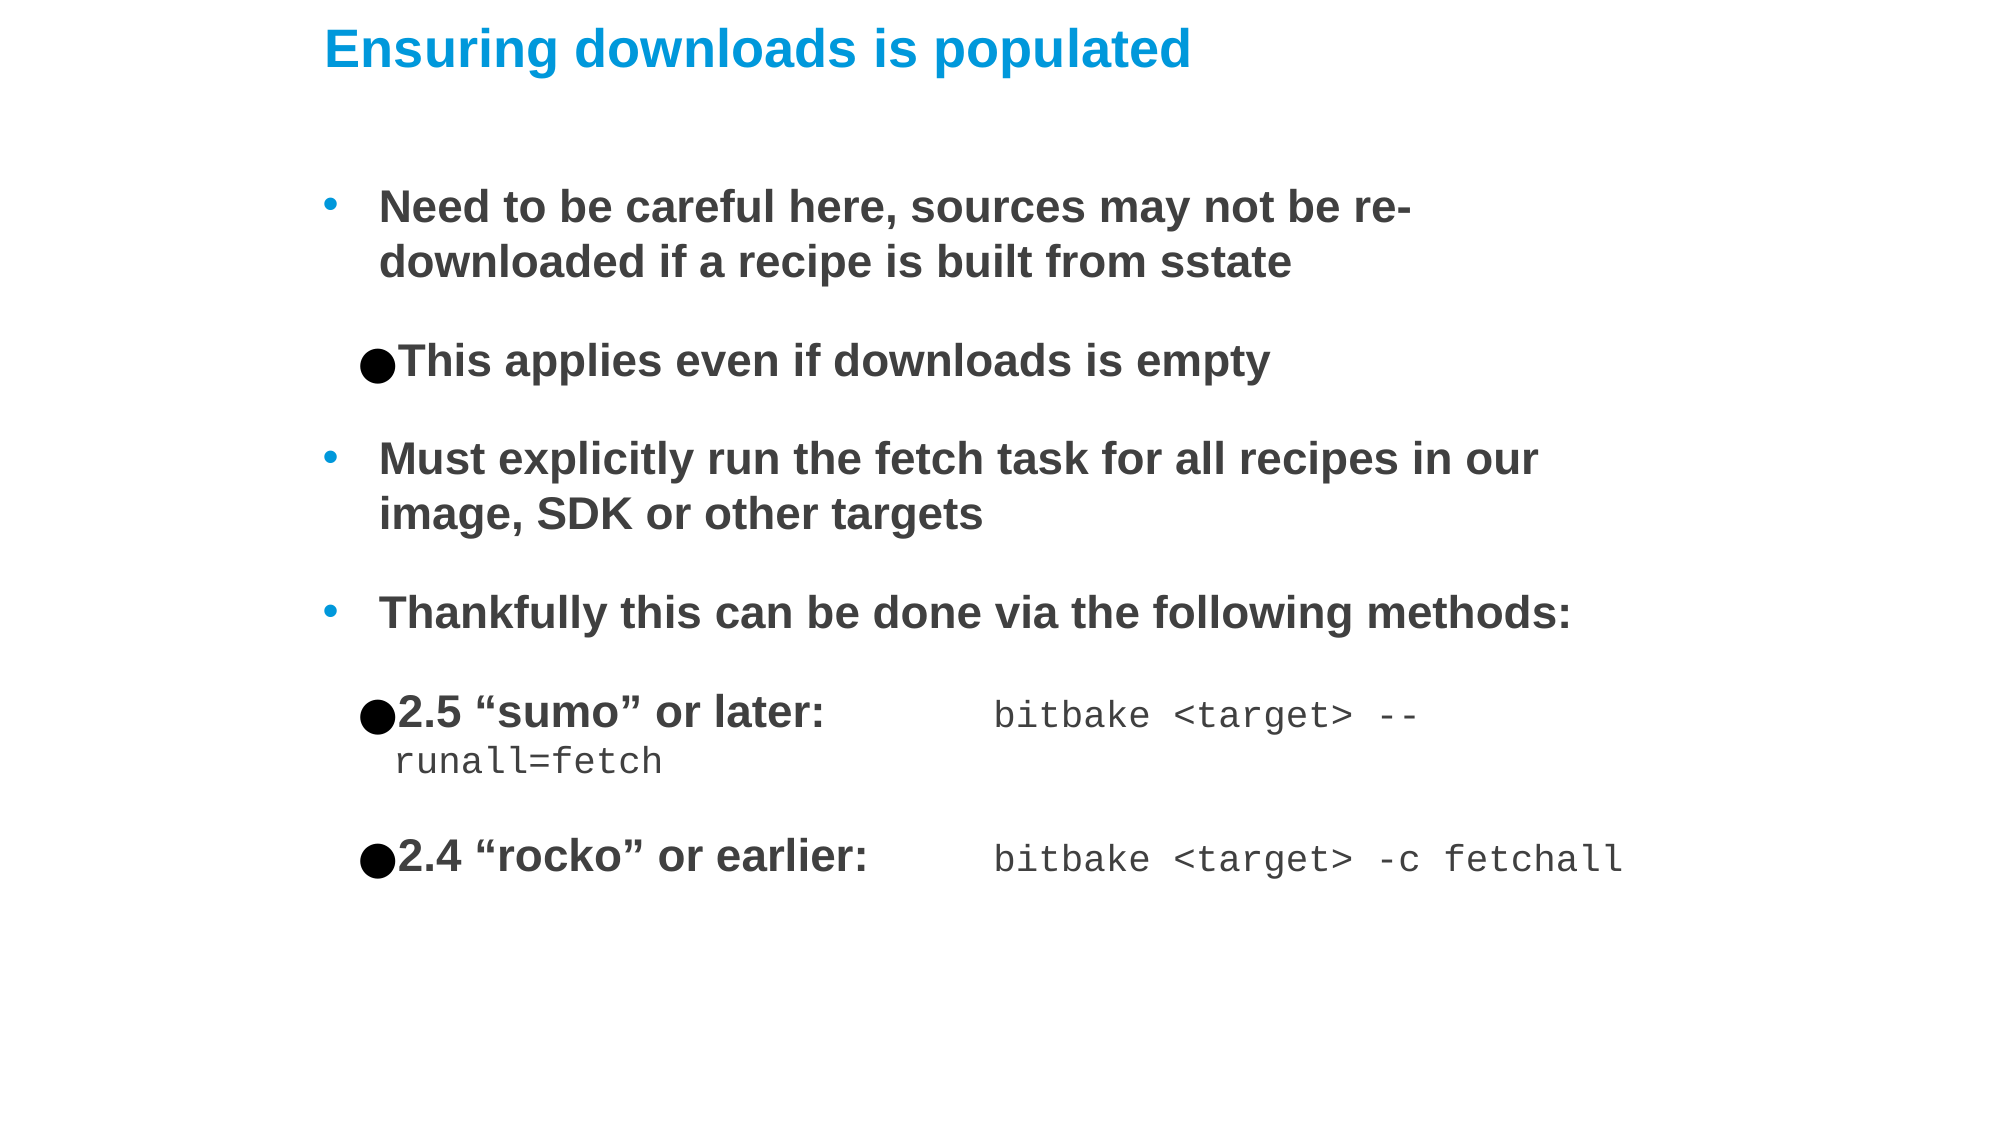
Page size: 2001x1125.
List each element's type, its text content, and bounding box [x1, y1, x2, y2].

text_box Ensuring downloads is populated [324, 67, 1674, 213]
text_box Need to be careful here, sources may not be re-downloaded if a recipe is built from sstate This applies even if downloads is empty Must explicitly run the fetch task for all recipes in our image, SDK or other targets Thankfully this can be done via the following methods: 2.5 “sumo” or later: bitbake <target> --runall=fetch 2.4 “rocko” or earlier: bitbake <target> -c fetchall [322, 176, 1673, 984]
